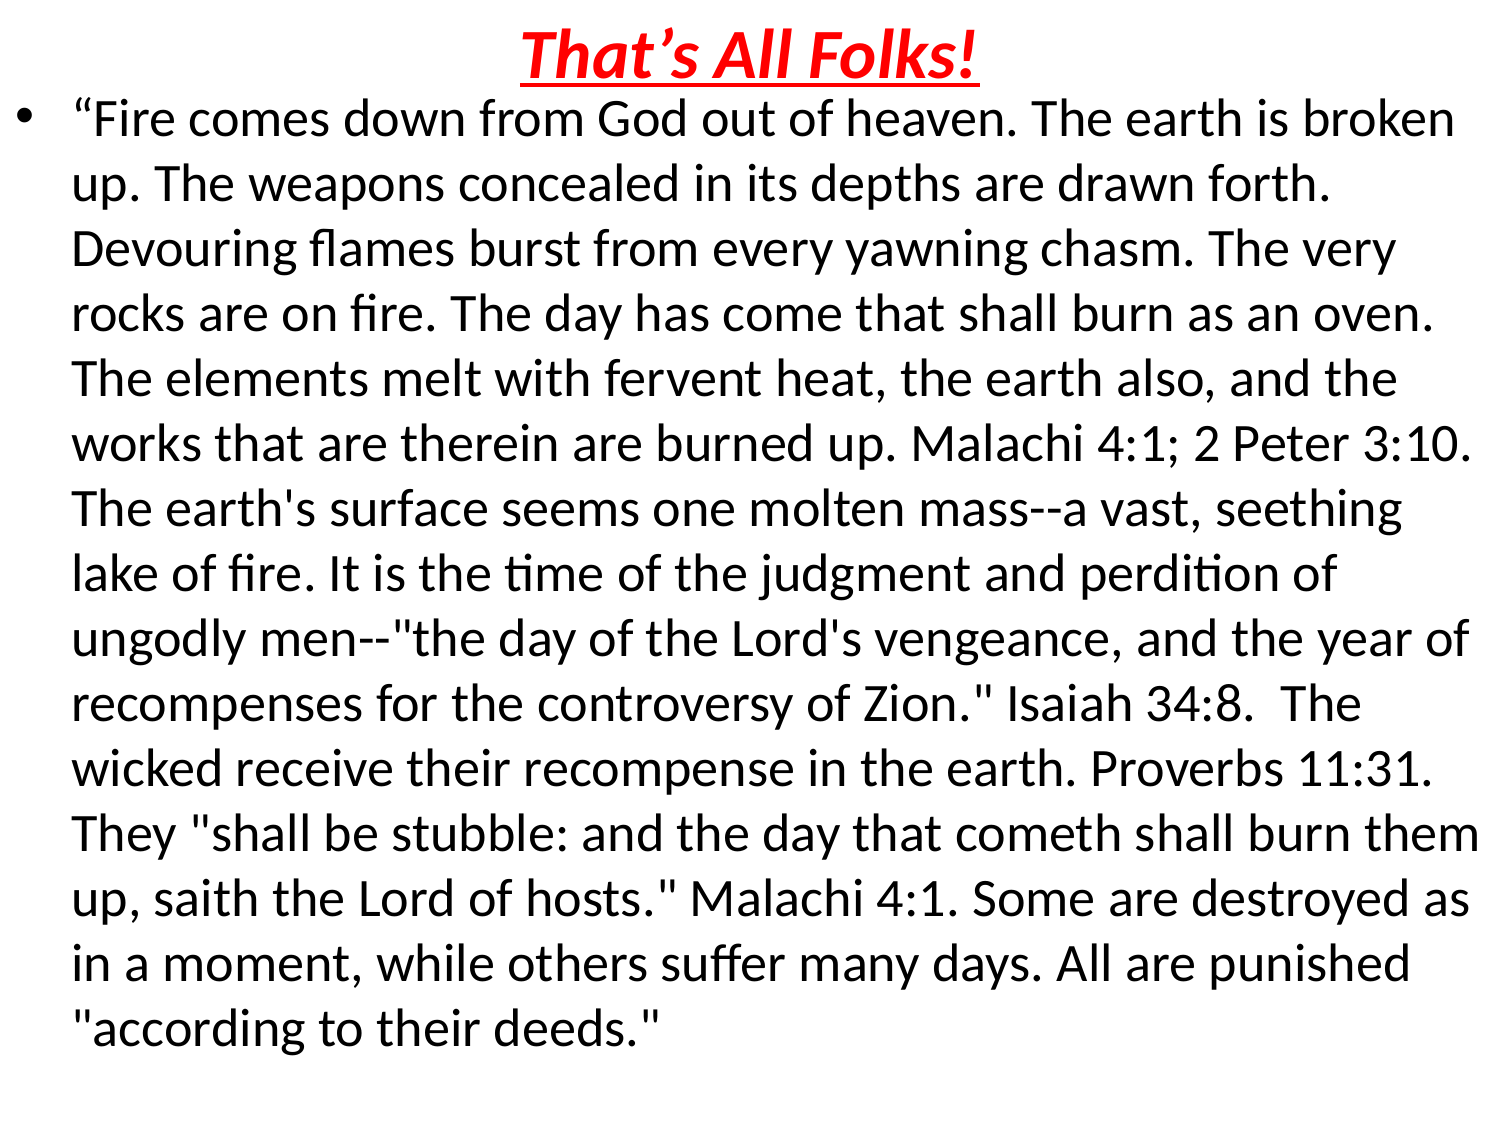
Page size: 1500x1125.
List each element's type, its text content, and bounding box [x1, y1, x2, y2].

title That’s All Folks! [75, 0, 1425, 75]
list “Fire comes down from God out of heaven. The earth is broken up. The weapons concealed in its depths are drawn forth. Devouring flames burst from every yawning chasm. The very rocks are on fire. The day has come that shall burn as an oven. The elements melt with fervent heat, the earth also, and the works that are therein are burned up. Malachi 4:1; 2 Peter 3:10. The earth's surface seems one molten mass--a vast, seething lake of fire. It is the time of the judgment and perdition of ungodly men--"the day of the Lord's vengeance, and the year of recompenses for the controversy of Zion." Isaiah 34:8. The wicked receive their recompense in the earth. Proverbs 11:31. They "shall be stubble: and the day that cometh shall burn them up, saith the Lord of hosts." Malachi 4:1. Some are destroyed as in a moment, while others suffer many days. All are punished "according to their deeds." [0, 75, 1500, 1125]
